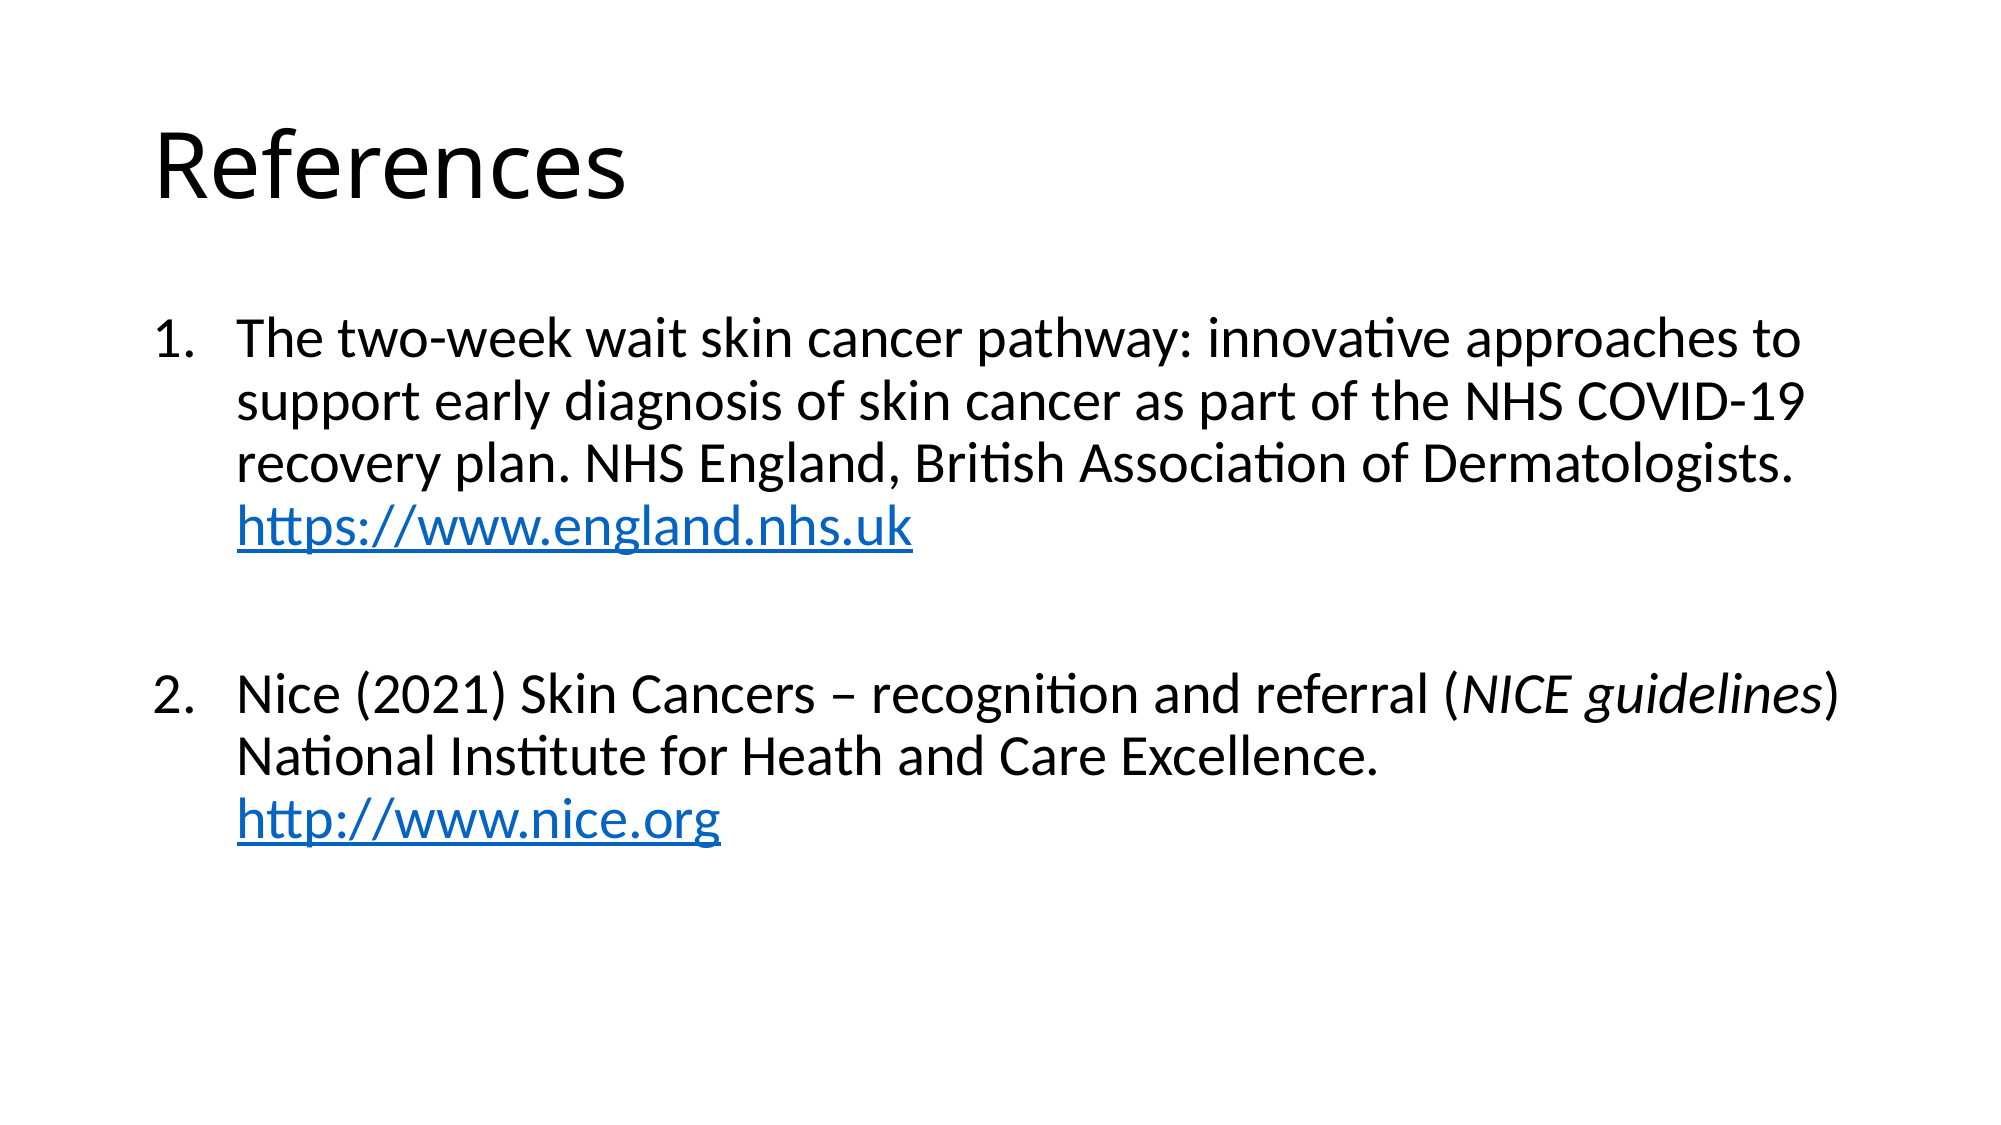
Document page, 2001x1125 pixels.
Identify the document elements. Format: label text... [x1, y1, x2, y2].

list The two-week wait skin cancer pathway: innovative approaches to support early diagnosis of skin cancer as part of the NHS COVID-19 recovery plan. NHS England, British Association of Dermatologists. https://www.england.nhs.uk Nice (2021) Skin Cancers – recognition and referral (NICE guidelines) National Institute for Heath and Care Excellence. http://www.nice.org [137, 299, 1863, 1014]
title References [137, 59, 1863, 278]
